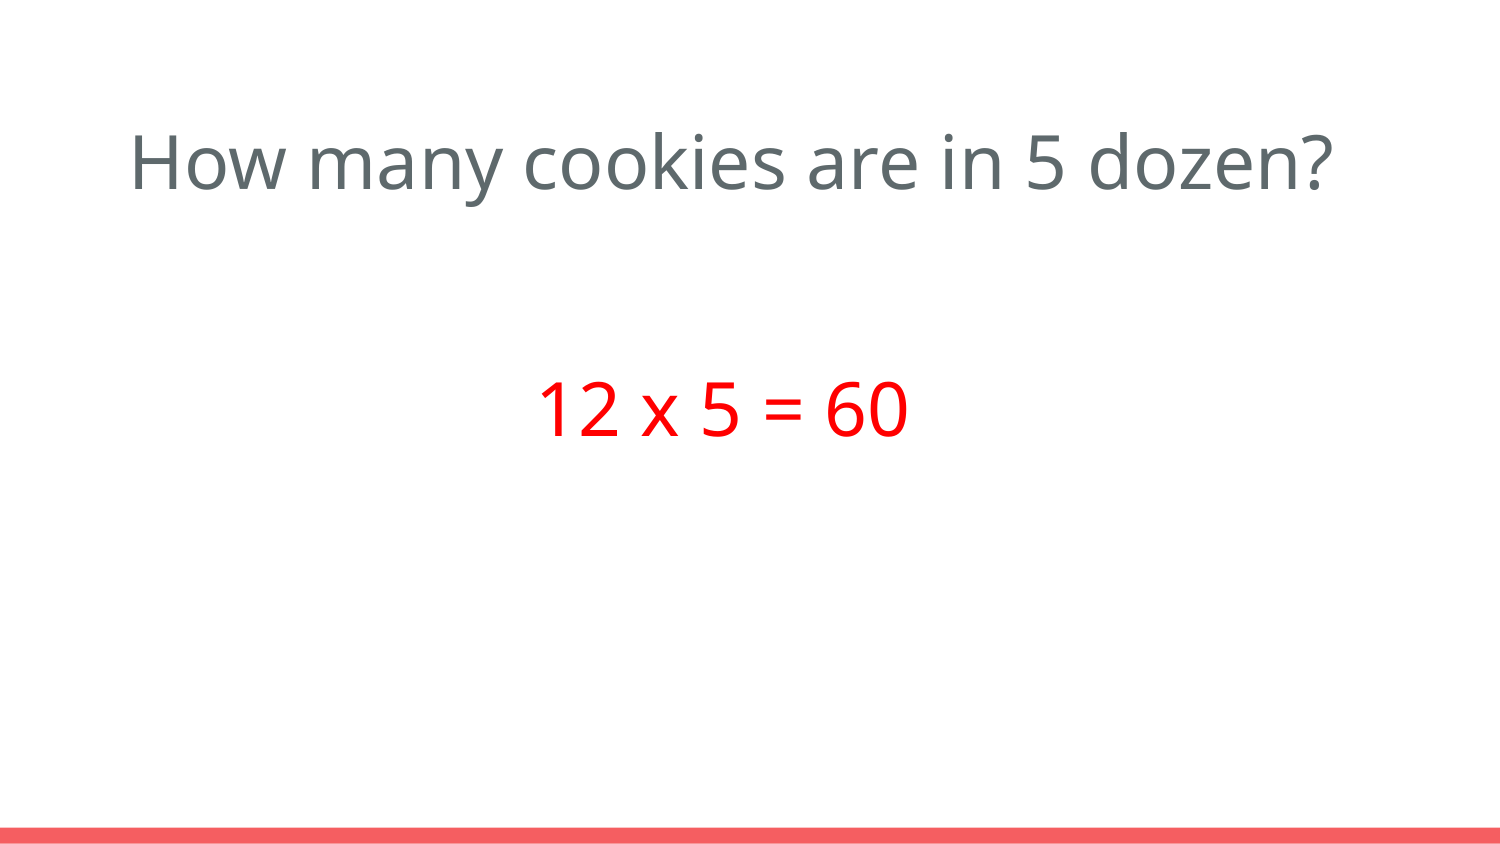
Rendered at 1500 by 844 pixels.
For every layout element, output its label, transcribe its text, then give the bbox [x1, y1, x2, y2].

list How many cookies are in 5 dozen? [15, 86, 1449, 274]
text_box 12 x 5 = 60 [232, 346, 1214, 547]
